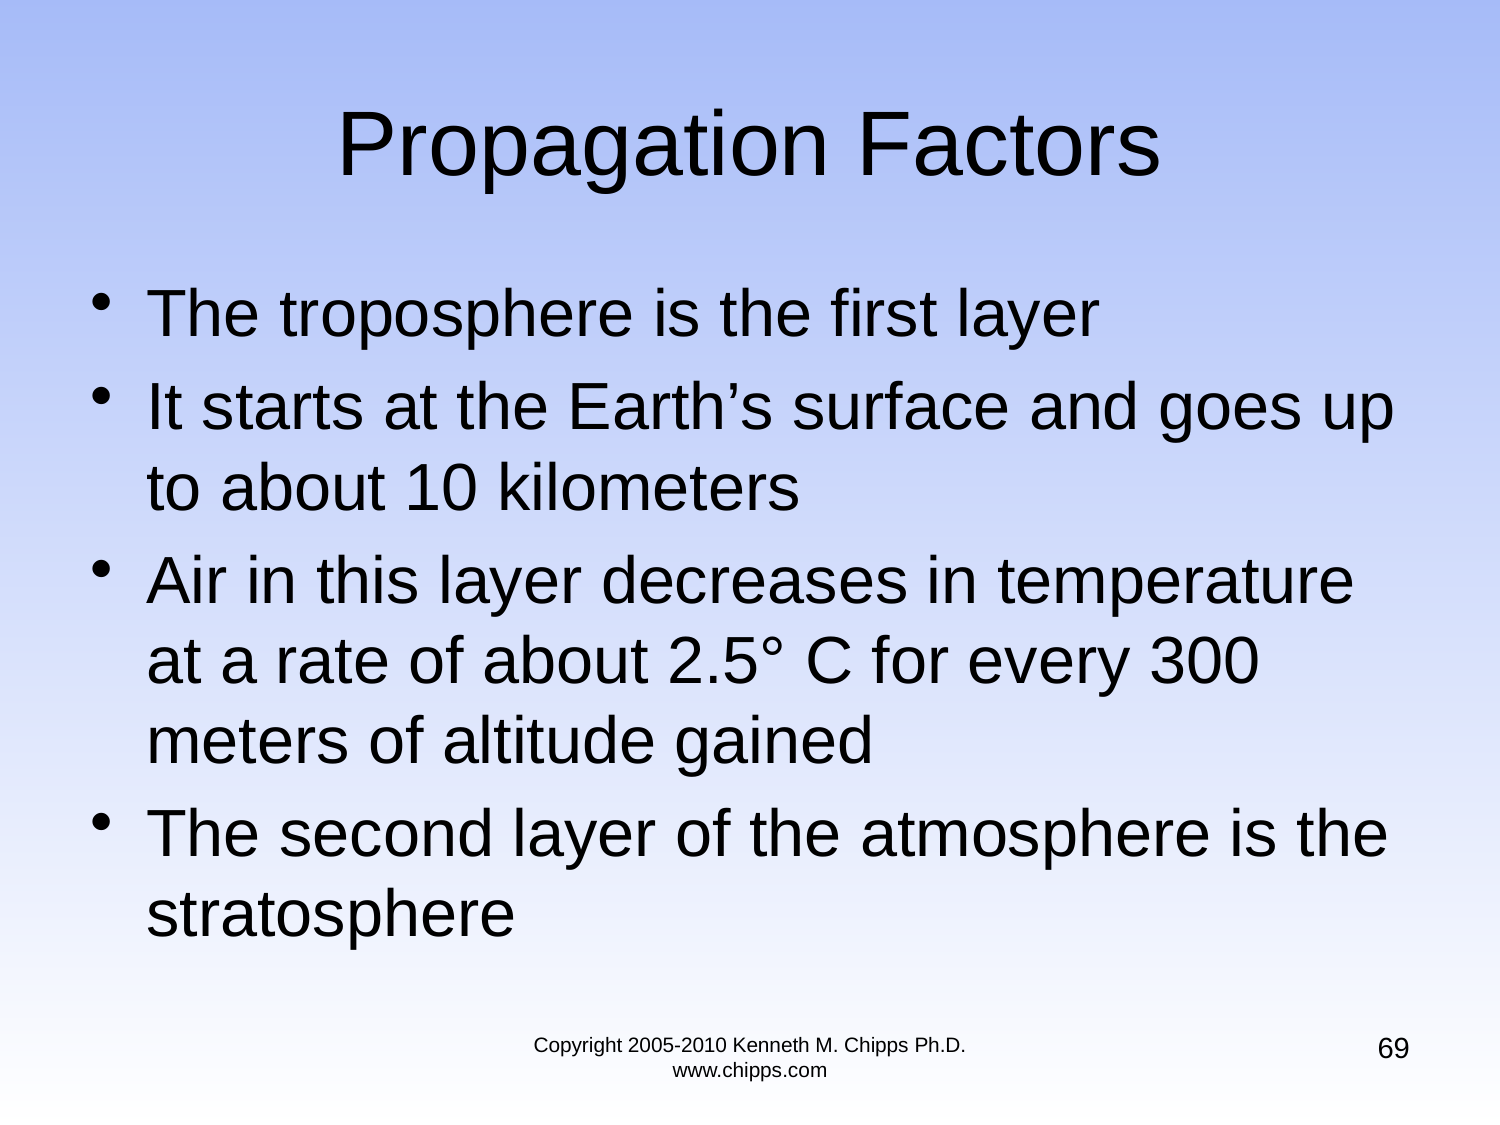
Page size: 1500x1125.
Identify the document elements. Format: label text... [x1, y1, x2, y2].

slide_number 69 [1074, 1021, 1426, 1101]
list The troposphere is the first layer It starts at the Earth’s surface and goes up to about 10 kilometers Air in this layer decreases in temperature at a rate of about 2.5° C for every 300 meters of altitude gained The second layer of the atmosphere is the stratosphere [75, 262, 1425, 1005]
slide_number 132 [0, 114, 75, 118]
title Propagation Factors [75, 45, 1425, 233]
slide_number 132 [1425, 114, 1500, 118]
footer Copyright 2005-2010 Kenneth M. Chipps Ph.D. www.chipps.com [449, 1024, 1051, 1103]
